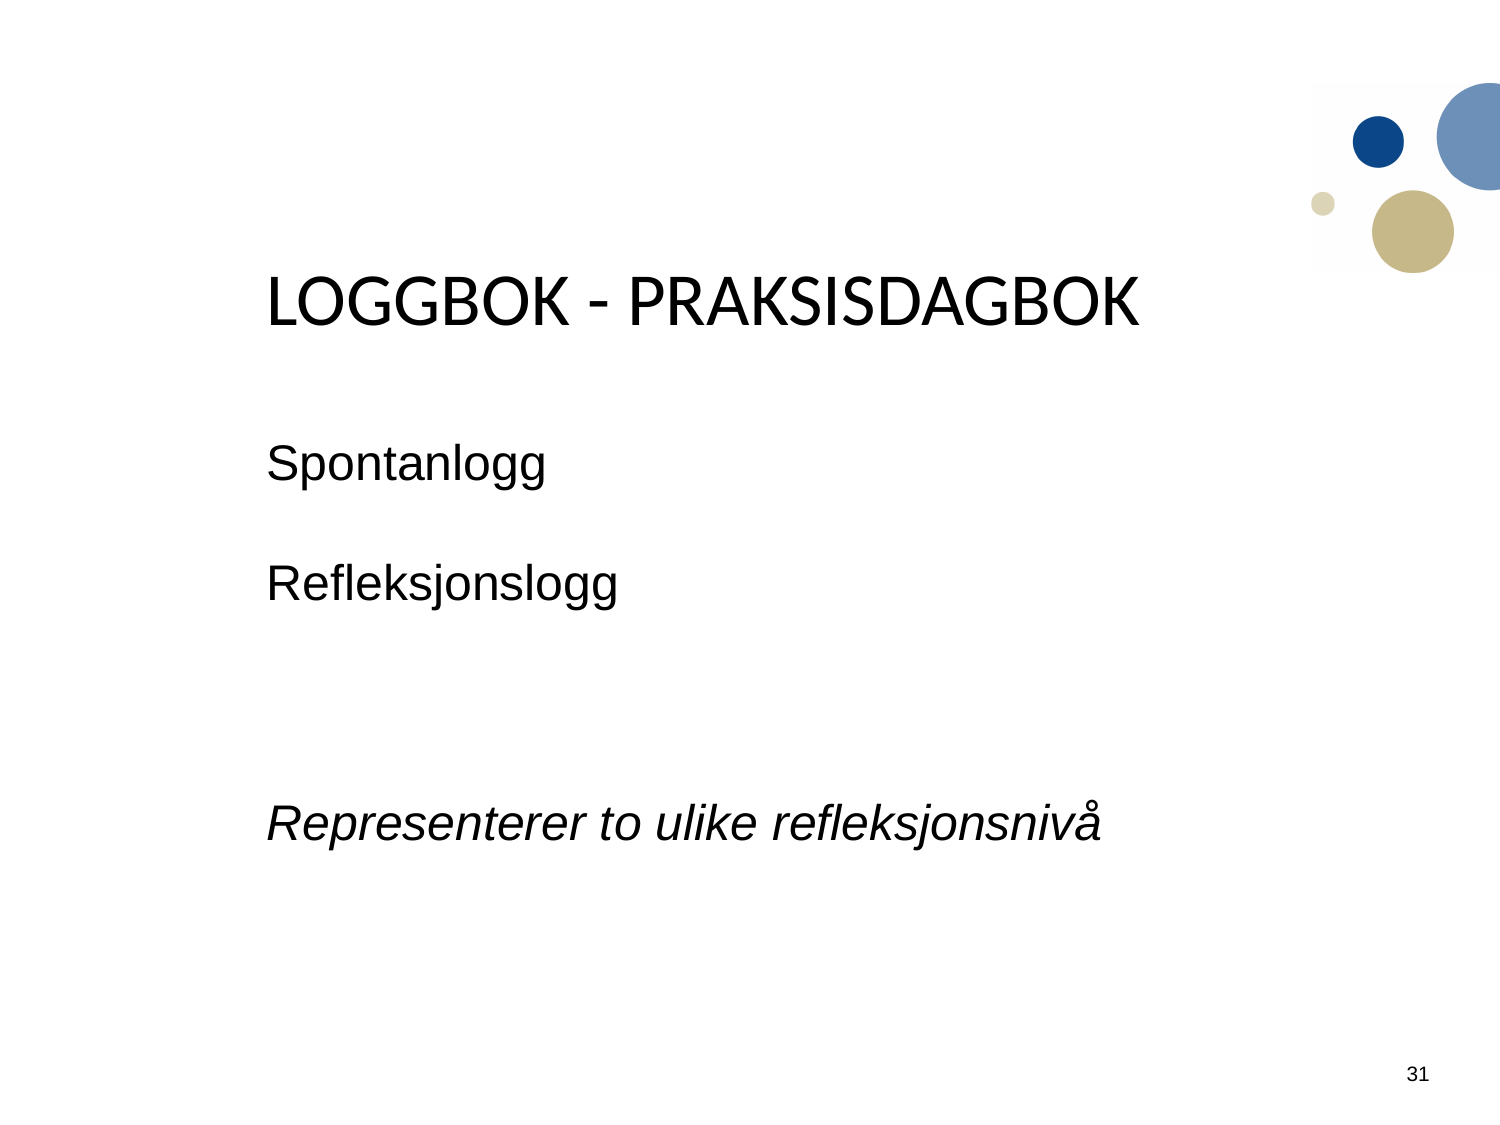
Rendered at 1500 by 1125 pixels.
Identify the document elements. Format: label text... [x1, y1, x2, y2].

picture [1311, 83, 1500, 273]
text_box LOGGBOK - PRAKSISDAGBOK Spontanlogg Refleksjonslogg Representerer to ulike refleksjonsnivå [252, 242, 1229, 1125]
